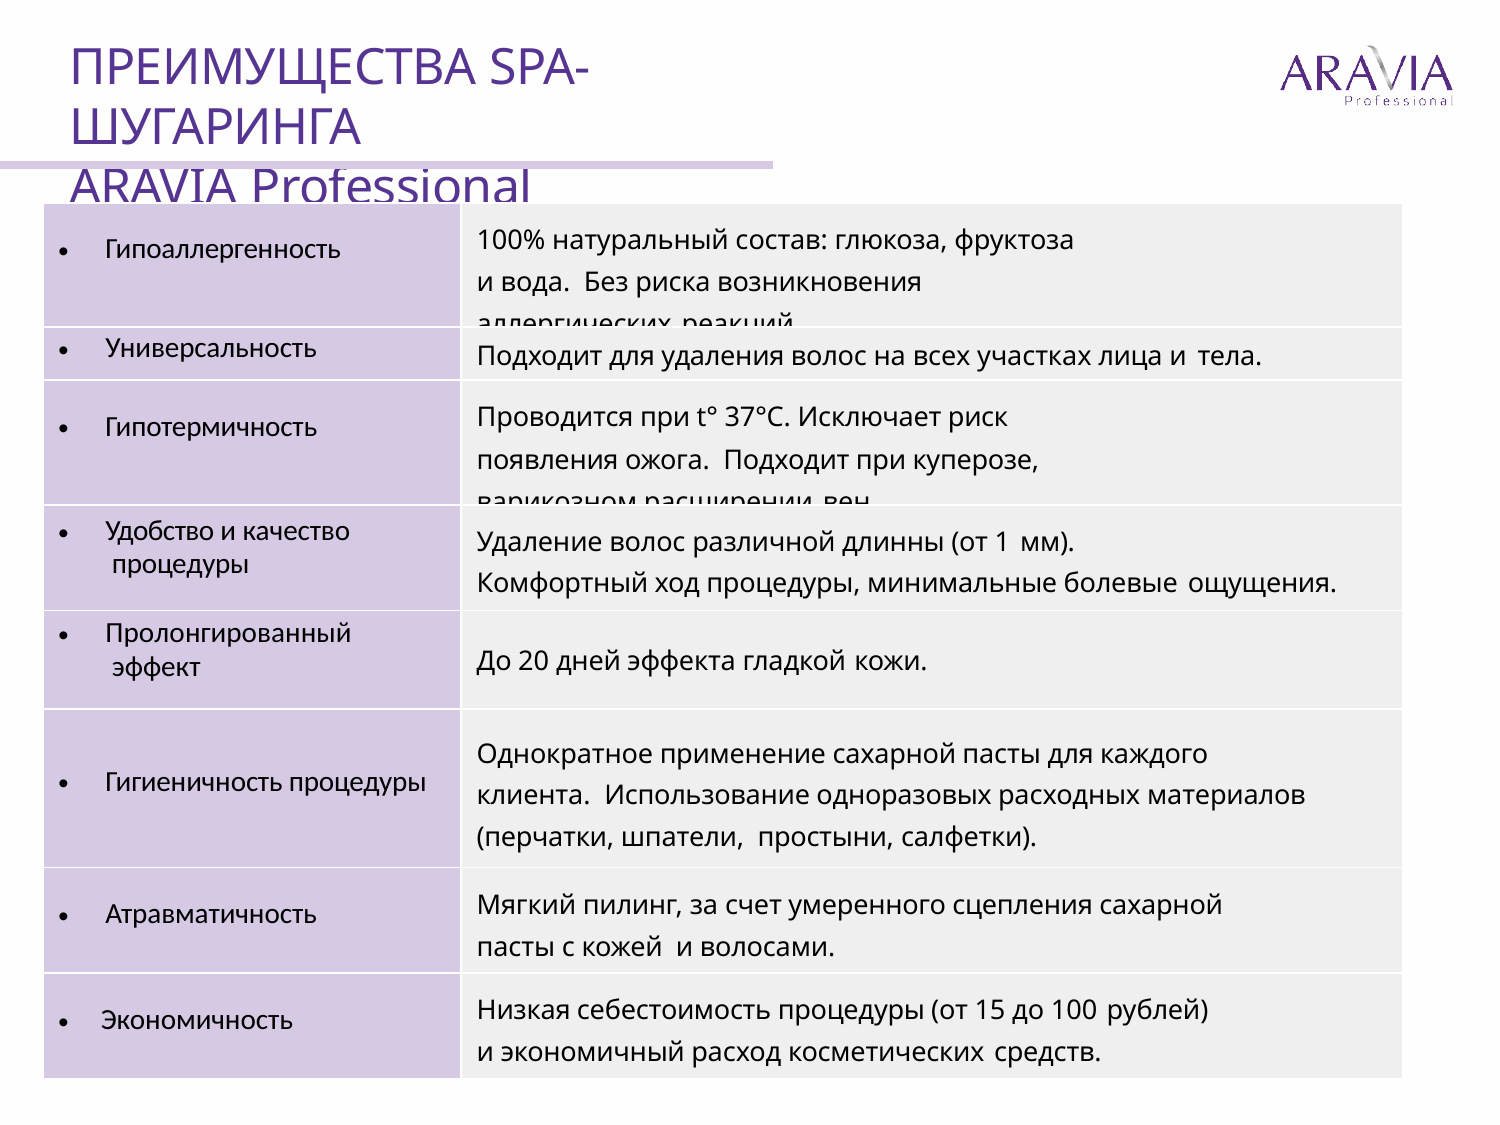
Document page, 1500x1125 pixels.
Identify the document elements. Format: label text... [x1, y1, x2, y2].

table_cell Универсальность [44, 328, 460, 379]
picture [0, 0, 1500, 1125]
table_cell Удобство и качество процедуры [44, 506, 460, 610]
table_cell Гигиеничность процедуры [44, 710, 460, 867]
table_cell Гипотермичность [44, 381, 460, 504]
table_cell Низкая себестоимость процедуры (от 15 до 100 рублей) и экономичный расход косметических средств. [462, 974, 1402, 1078]
table_header 100% натуральный состав: глюкоза, фруктоза и вода. Без риска возникновения аллергических реакций. [462, 204, 1402, 326]
table_cell Проводится при t° 37°С. Исключает риск появления ожога. Подходит при куперозе, варикозном расширении вен. [462, 381, 1402, 504]
title ПРЕИМУЩЕСТВА SPA-ШУГАРИНГА ARAVIA Professional [67, 32, 769, 165]
text_box [1261, 7, 1471, 156]
table_cell Атравматичность [44, 868, 460, 972]
table_cell Подходит для удаления волос на всех участках лица и тела. [462, 328, 1402, 379]
table_cell Пролонгированный эффект [44, 611, 460, 708]
table_cell Мягкий пилинг, за счет умеренного сцепления сахарной пасты с кожей и волосами. [462, 868, 1402, 972]
title ПРЕИМУЩЕСТВА SPA-ШУГАРИНГА ARAVIA Professional [67, 166, 769, 202]
table_cell Однократное применение сахарной пасты для каждого клиента. Использование одноразовых расходных материалов (перчатки, шпатели, простыни, салфетки). [462, 710, 1402, 867]
table_cell Экономичность [44, 974, 460, 1078]
table_cell До 20 дней эффекта гладкой кожи. [462, 611, 1402, 708]
table_header Гипоаллергенность [44, 204, 460, 326]
table_cell Удаление волос различной длинны (от 1 мм). Комфортный ход процедуры, минимальные болевые ощущения. [462, 506, 1402, 610]
